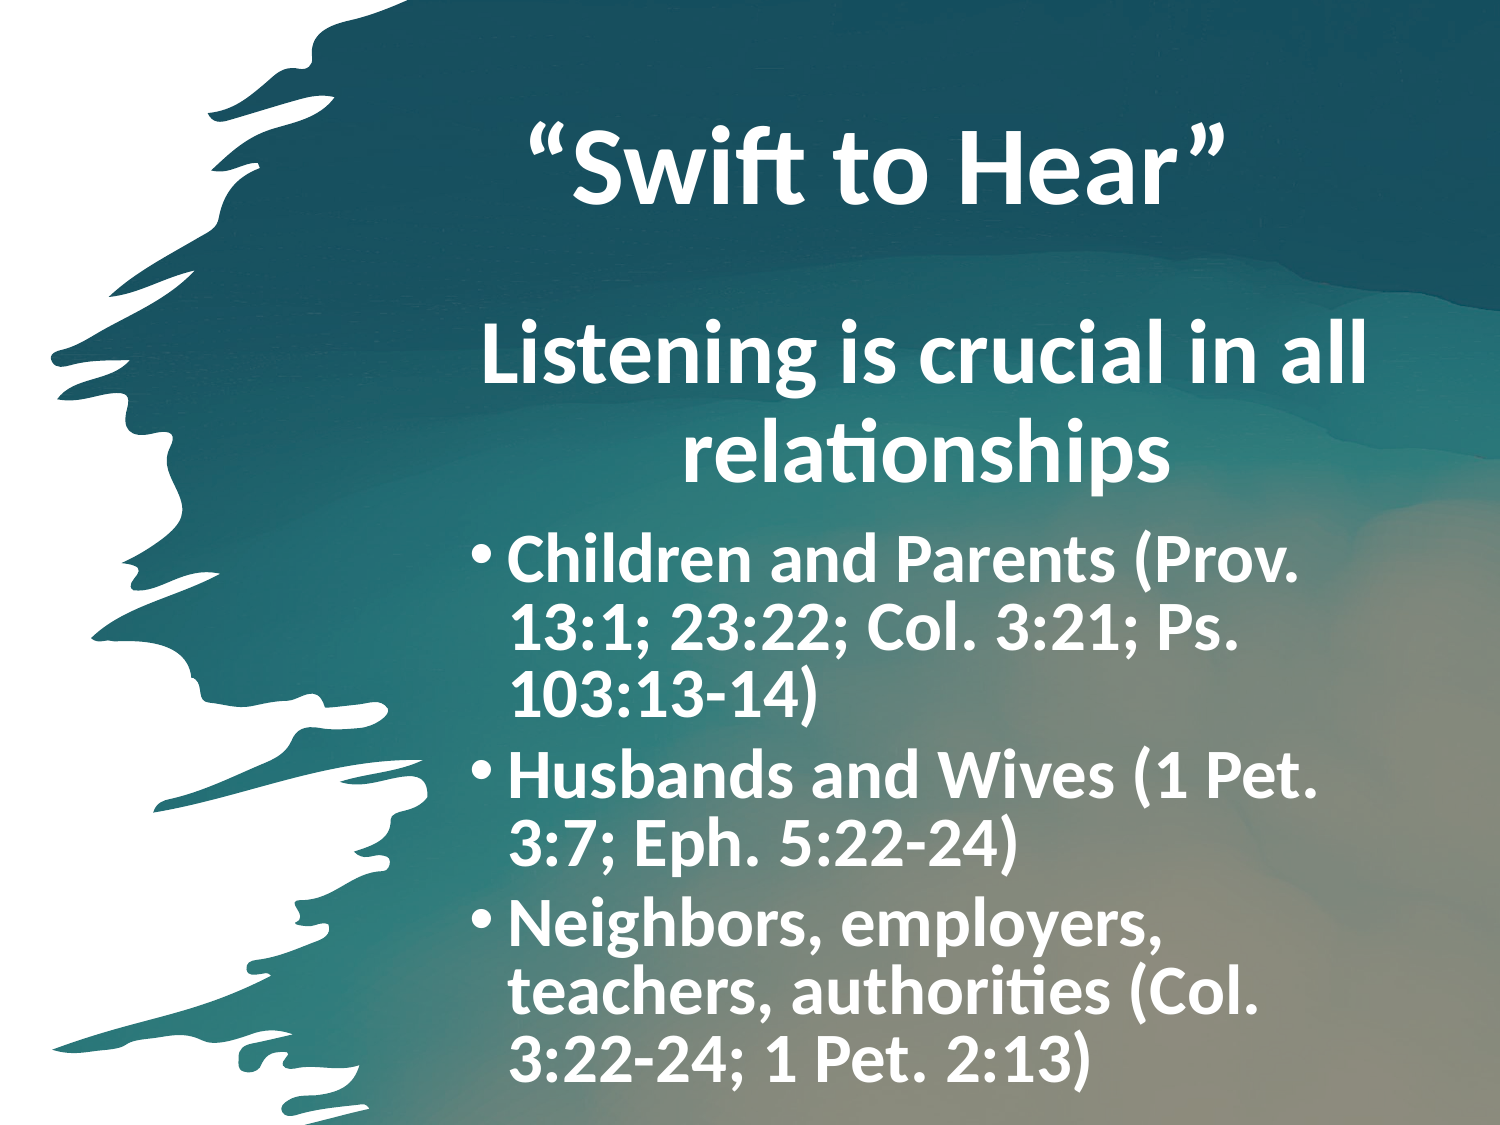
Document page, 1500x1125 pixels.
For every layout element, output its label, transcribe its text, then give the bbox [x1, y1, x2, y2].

picture [50, 0, 1500, 1125]
list Listening is crucial in all relationships Children and Parents (Prov. 13:1; 23:22; Col. 3:21; Ps. 103:13-14) Husbands and Wives (1 Pet. 3:7; Eph. 5:22-24) Neighbors, employers, teachers, authorities (Col. 3:22-24; 1 Pet. 2:13) [454, 297, 1397, 1125]
title “Swift to Hear” [358, 59, 1397, 278]
